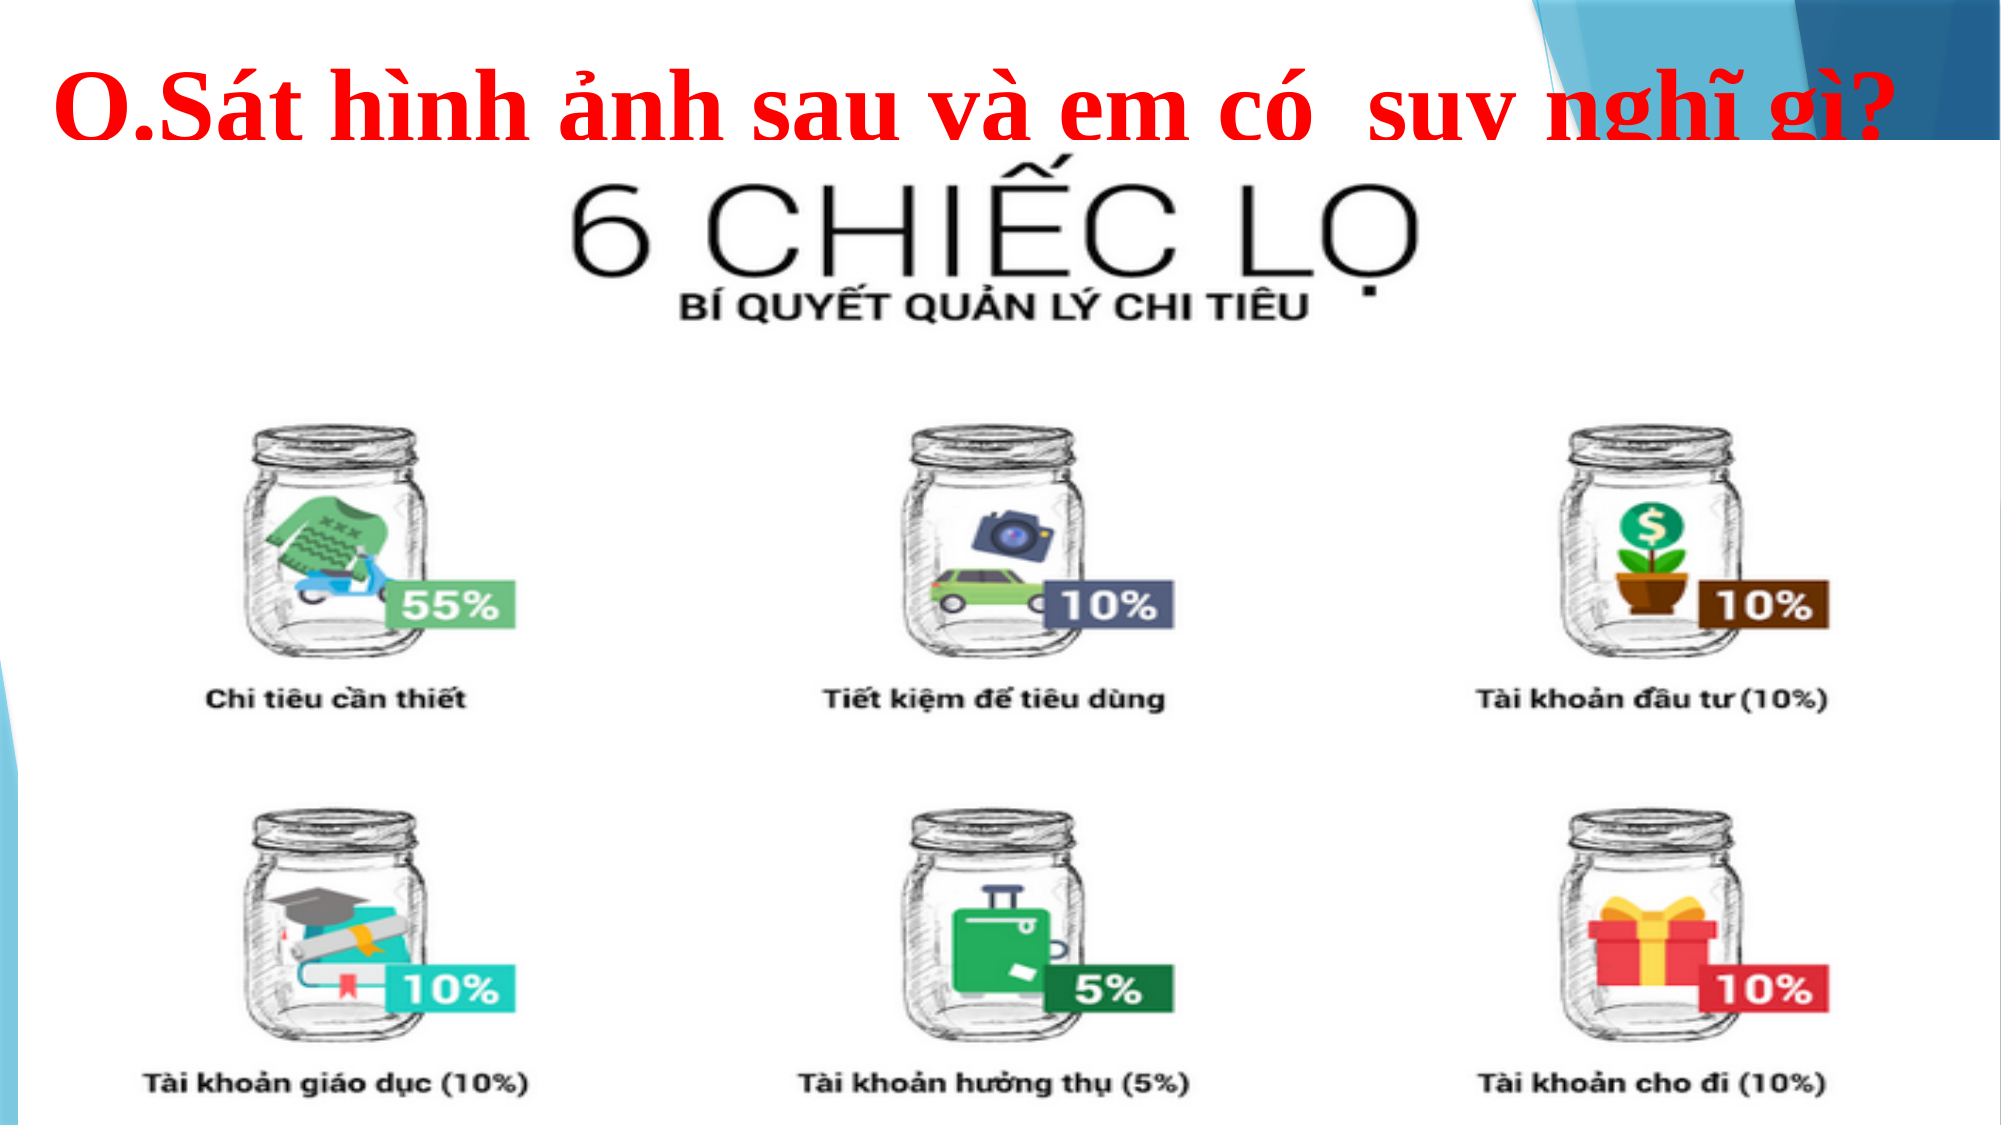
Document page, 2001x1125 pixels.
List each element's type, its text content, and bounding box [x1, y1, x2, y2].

picture [17, 140, 2000, 1125]
text_box Q.Sát hình ảnh sau và em có suy nghĩ gì? [31, 0, 1988, 138]
